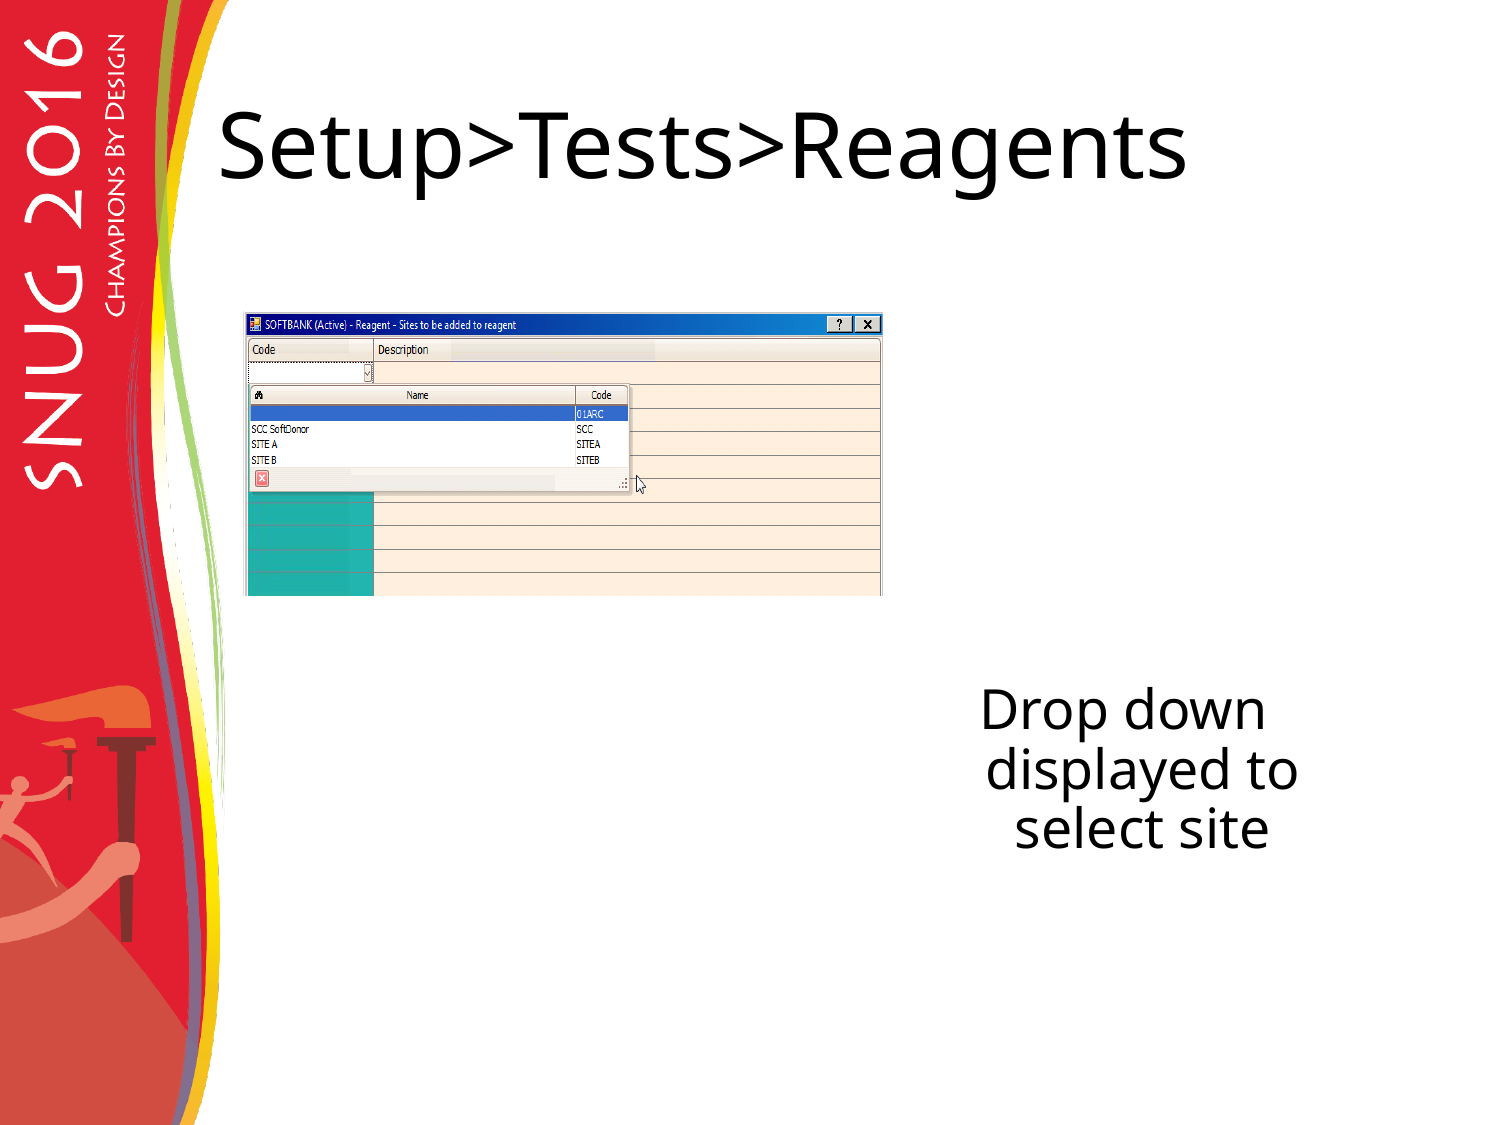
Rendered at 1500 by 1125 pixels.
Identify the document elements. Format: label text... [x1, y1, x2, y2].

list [243, 311, 883, 596]
list Drop down displayed to select site [902, 674, 1345, 870]
picture [0, 0, 232, 1125]
title Setup>Tests>Reagents [202, 40, 1486, 258]
